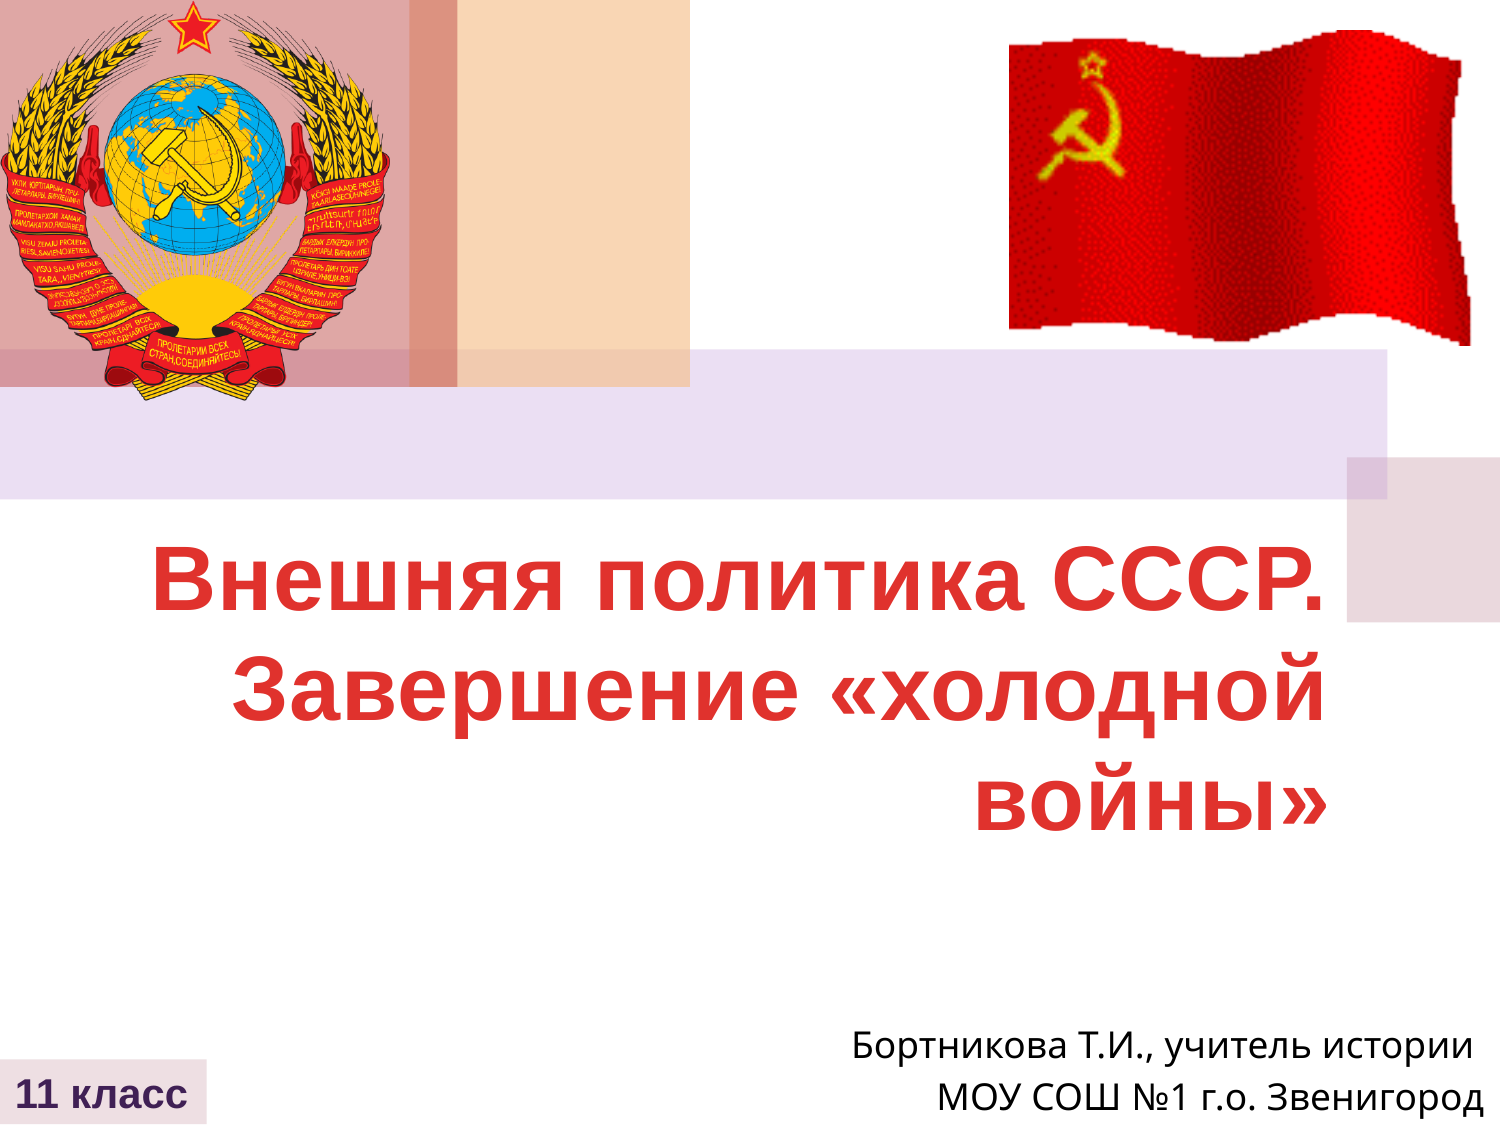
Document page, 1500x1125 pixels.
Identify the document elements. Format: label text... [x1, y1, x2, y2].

text_box 11 класс [0, 1059, 207, 1125]
picture [0, 0, 391, 401]
title Внешняя политика СССР. Завершение «холодной войны» [68, 511, 1346, 753]
picture [1009, 30, 1475, 346]
subtitle Бортникова Т.И., учитель истории МОУ СОШ №1 г.о. Звенигород [714, 1012, 1500, 1125]
